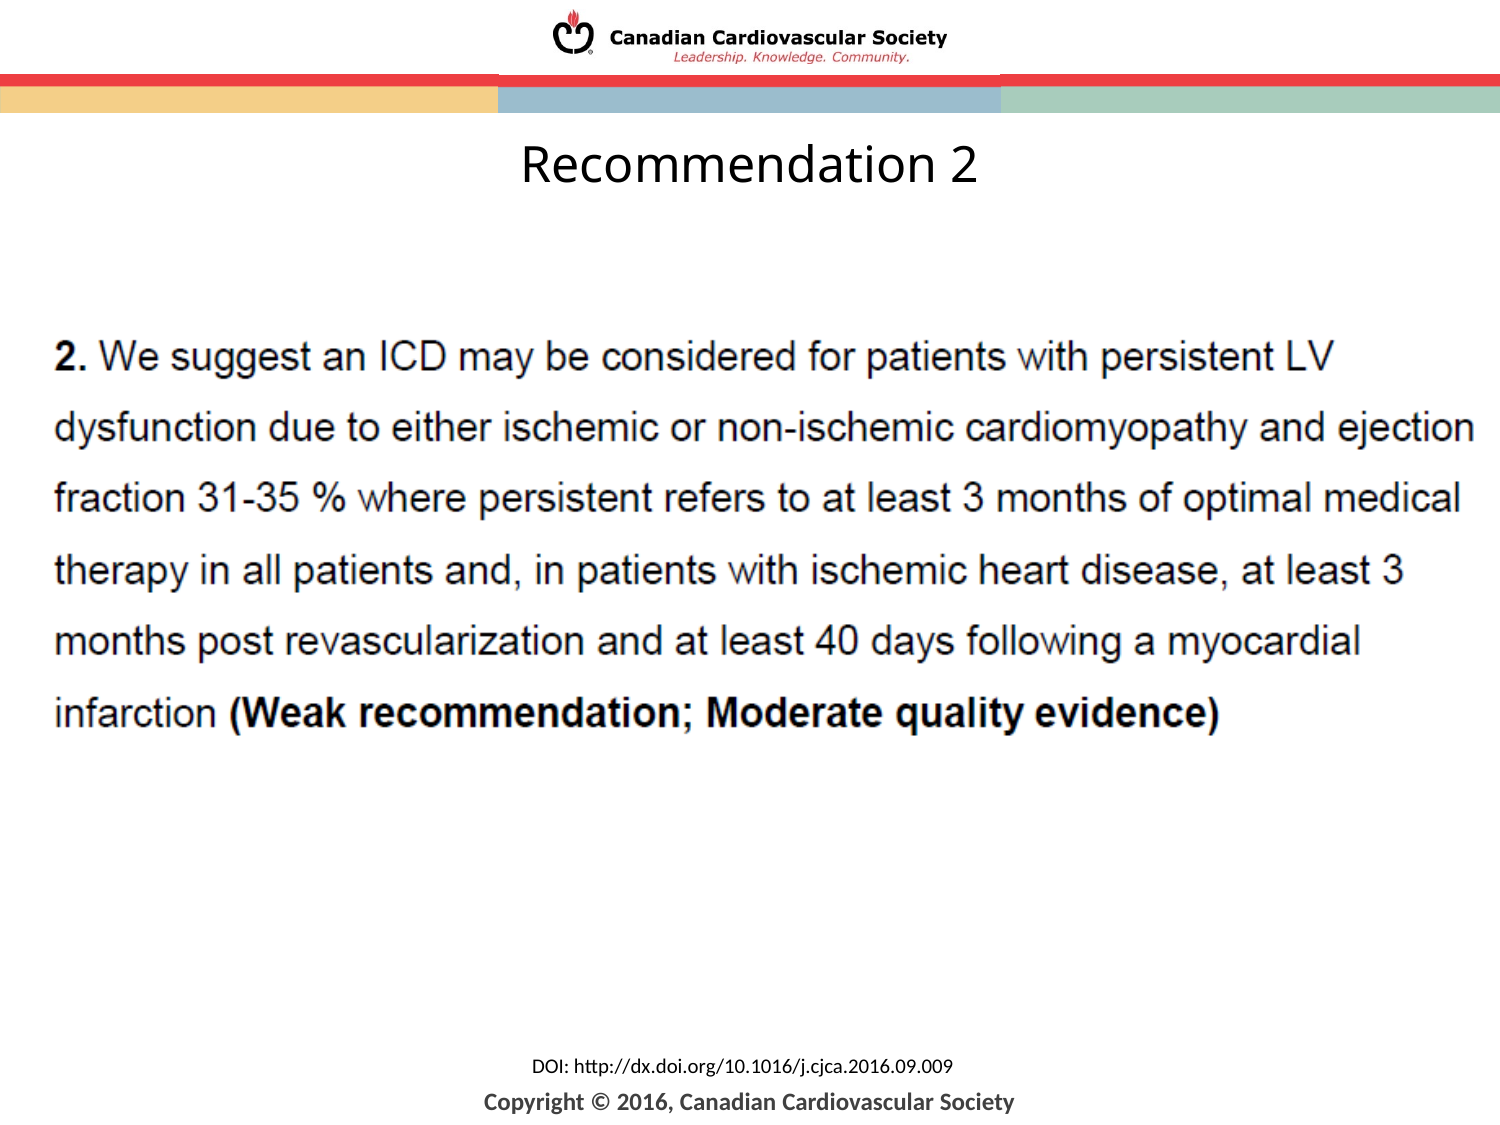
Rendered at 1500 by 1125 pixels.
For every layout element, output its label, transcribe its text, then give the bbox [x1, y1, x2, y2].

picture [0, 74, 1500, 113]
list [37, 299, 1476, 763]
picture [553, 9, 947, 64]
title Recommendation 2 [0, 125, 1500, 200]
